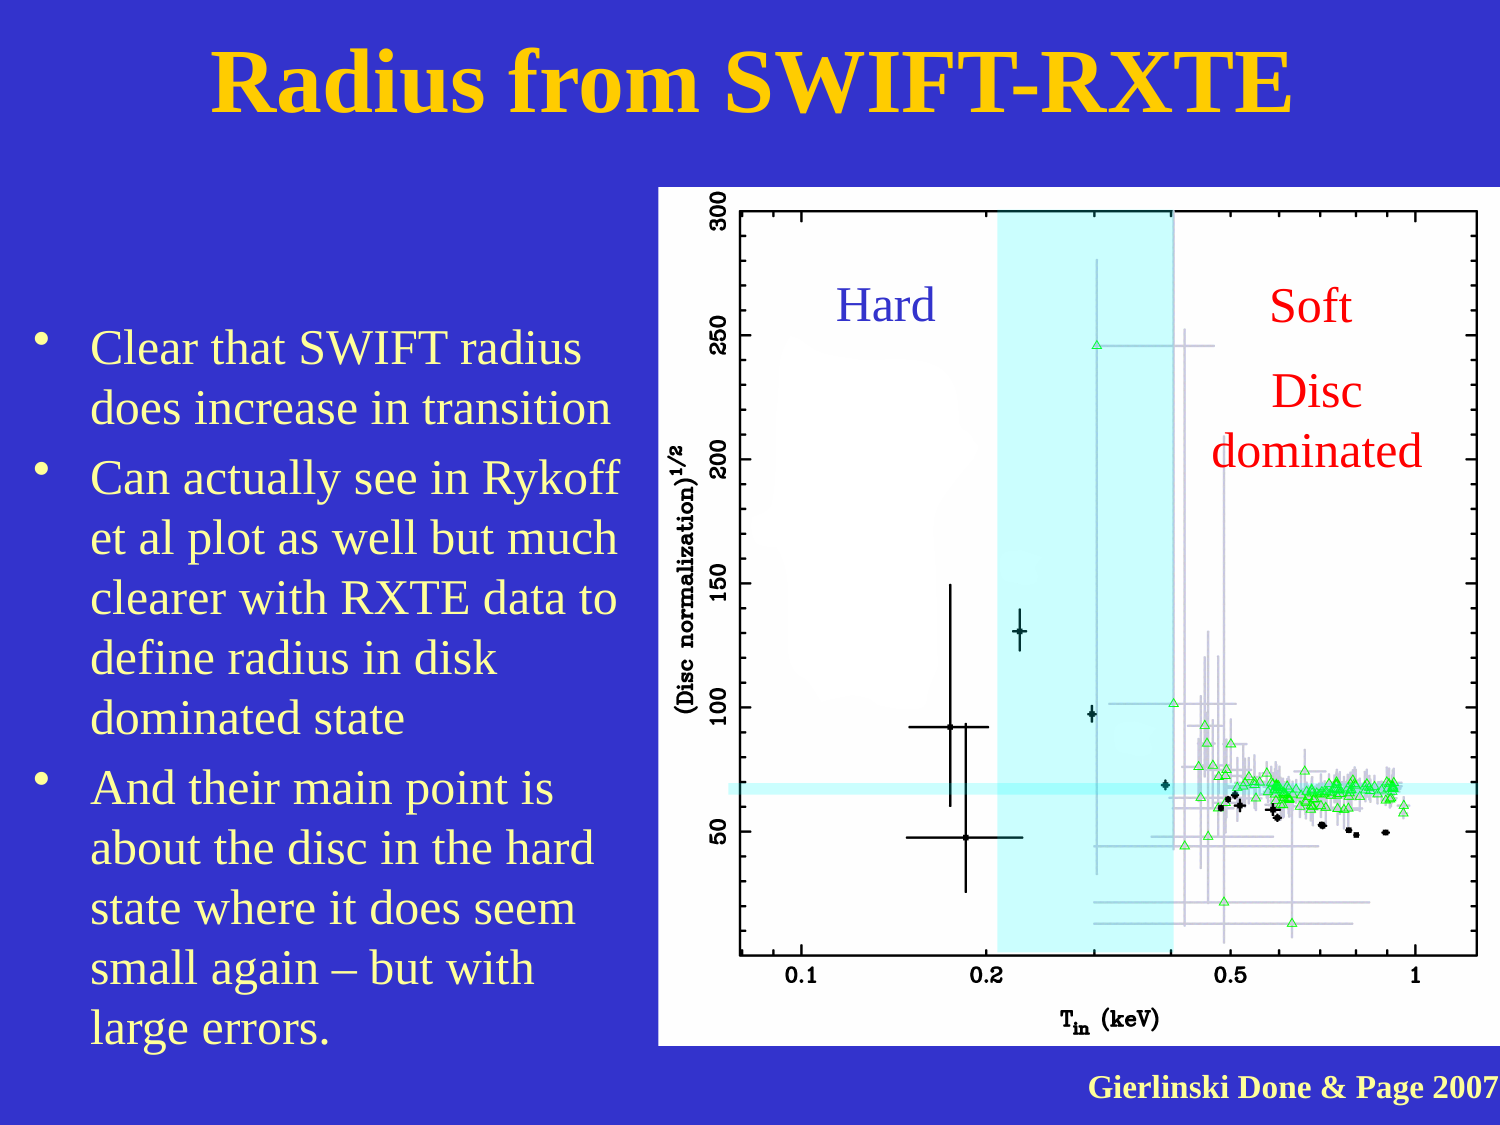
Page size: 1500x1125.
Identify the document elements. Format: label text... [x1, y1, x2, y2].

list Clear that SWIFT radius does increase in transition Can actually see in Rykoff et al plot as well but much clearer with RXTE data to define radius in disk dominated state And their main point is about the disc in the hard state where it does seem small again – but with large errors. [18, 307, 647, 1125]
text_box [658, 187, 1500, 1046]
text_box Gierlinski Done & Page 2007 [1072, 1058, 1500, 1114]
text_box Radius from SWIFT-RXTE [116, 0, 1392, 170]
